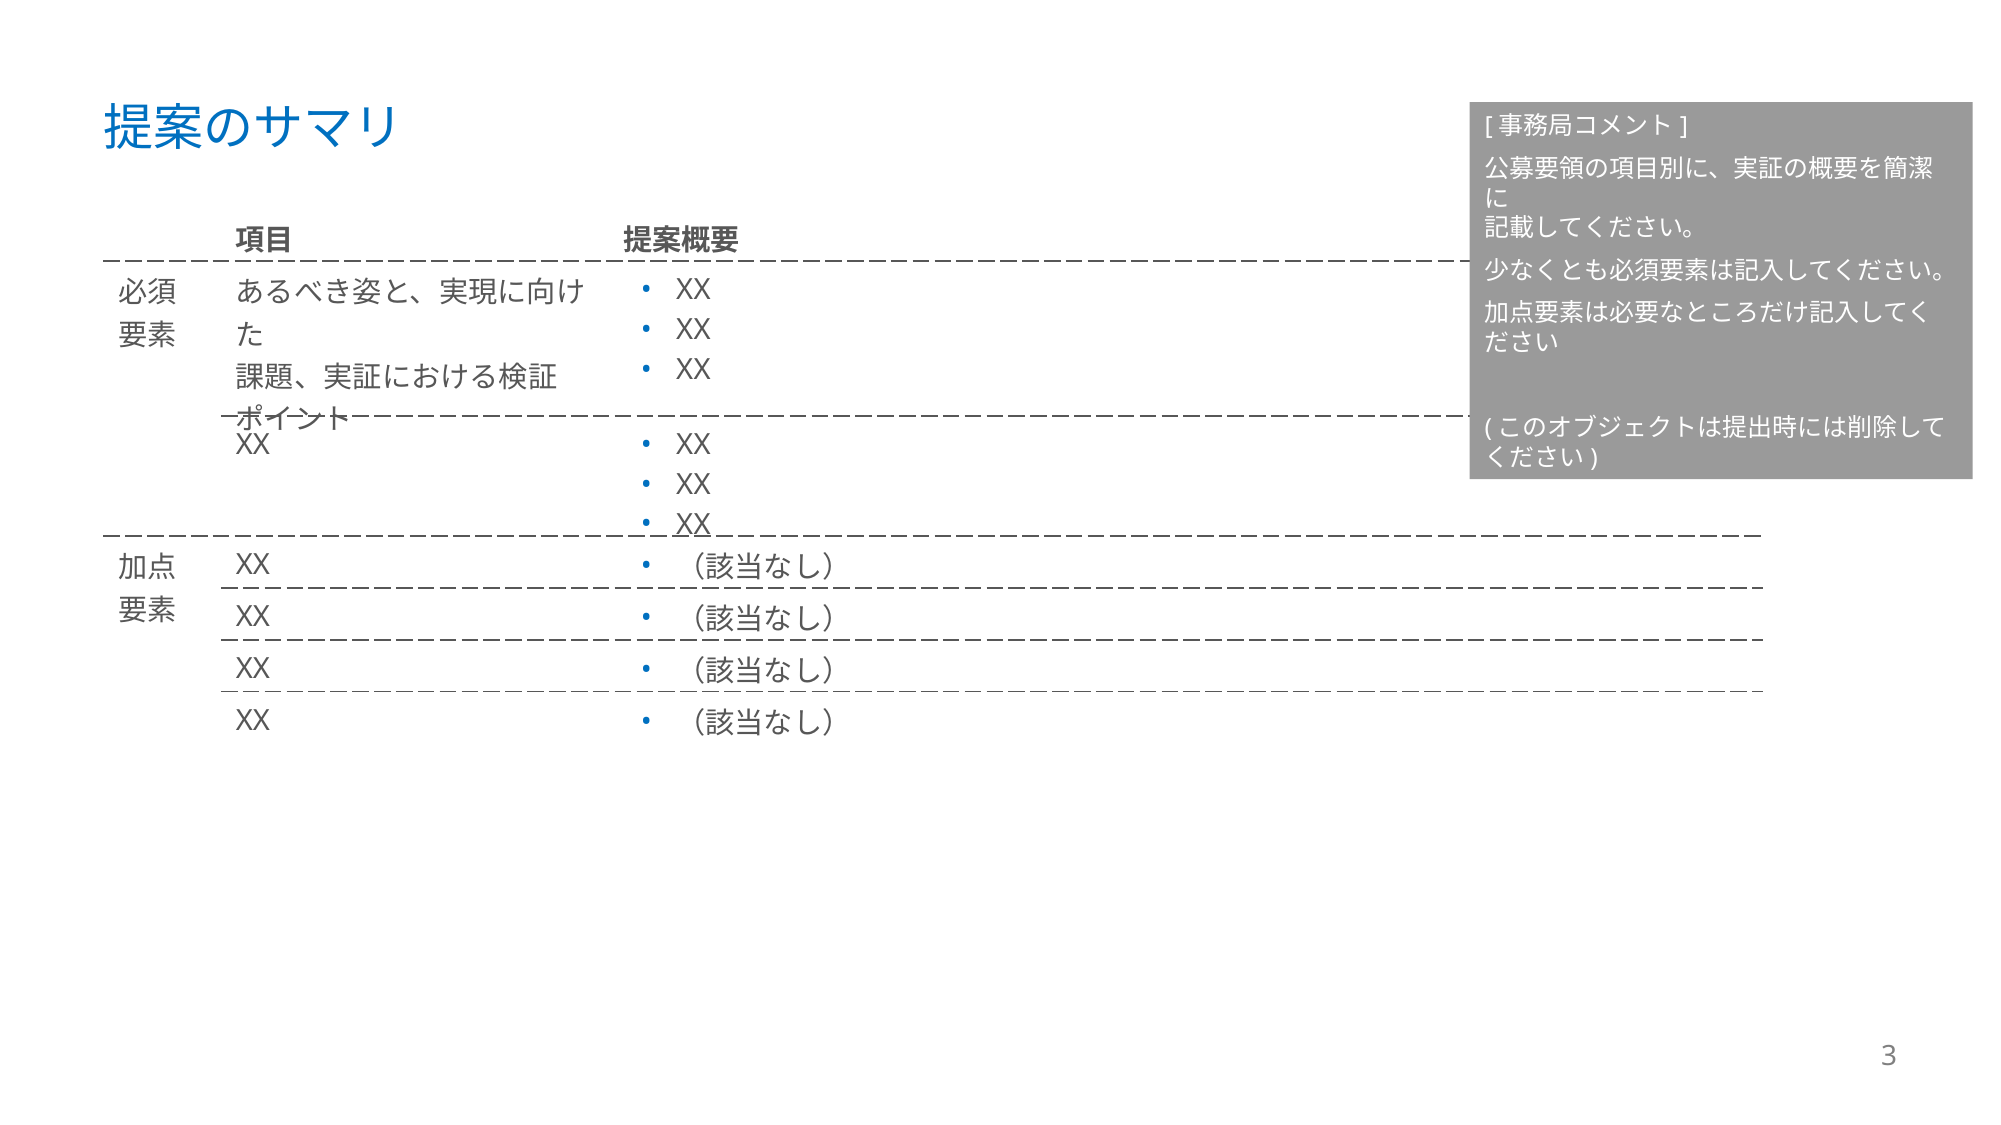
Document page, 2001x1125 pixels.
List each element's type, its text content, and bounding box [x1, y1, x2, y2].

table_cell XX [221, 692, 608, 744]
table_header [103, 209, 221, 261]
table_cell XX [221, 588, 608, 640]
table_cell XX [221, 640, 608, 692]
table_cell （該当なし） [608, 536, 1763, 588]
table_cell （該当なし） [608, 640, 1763, 692]
table_cell 加点 要素 [103, 536, 221, 744]
table_cell 必須 要素 [103, 261, 221, 536]
table_cell あるべき姿と、実現に向けた 課題、実証における検証 ポイント [221, 261, 608, 416]
table_cell （該当なし） [608, 692, 1763, 744]
table_cell XX [221, 416, 608, 536]
text_box [事務局コメント] 公募要領の項目別に、実証の概要を簡潔に 記載してください。 少なくとも必須要素は記入してください。 加点要素は必要なところだけ記入してください (このオブジェクトは提出時には削除してください) [1469, 101, 1973, 480]
table_header 提案概要 [608, 209, 1469, 261]
table_cell XX [221, 536, 608, 588]
table_header 項目 [221, 209, 608, 261]
table_cell （該当なし） [608, 588, 1763, 640]
table_cell XX XX XX [608, 416, 1763, 536]
title 提案のサマリ [103, 102, 1469, 209]
table_cell XX XX XX [608, 261, 1469, 416]
